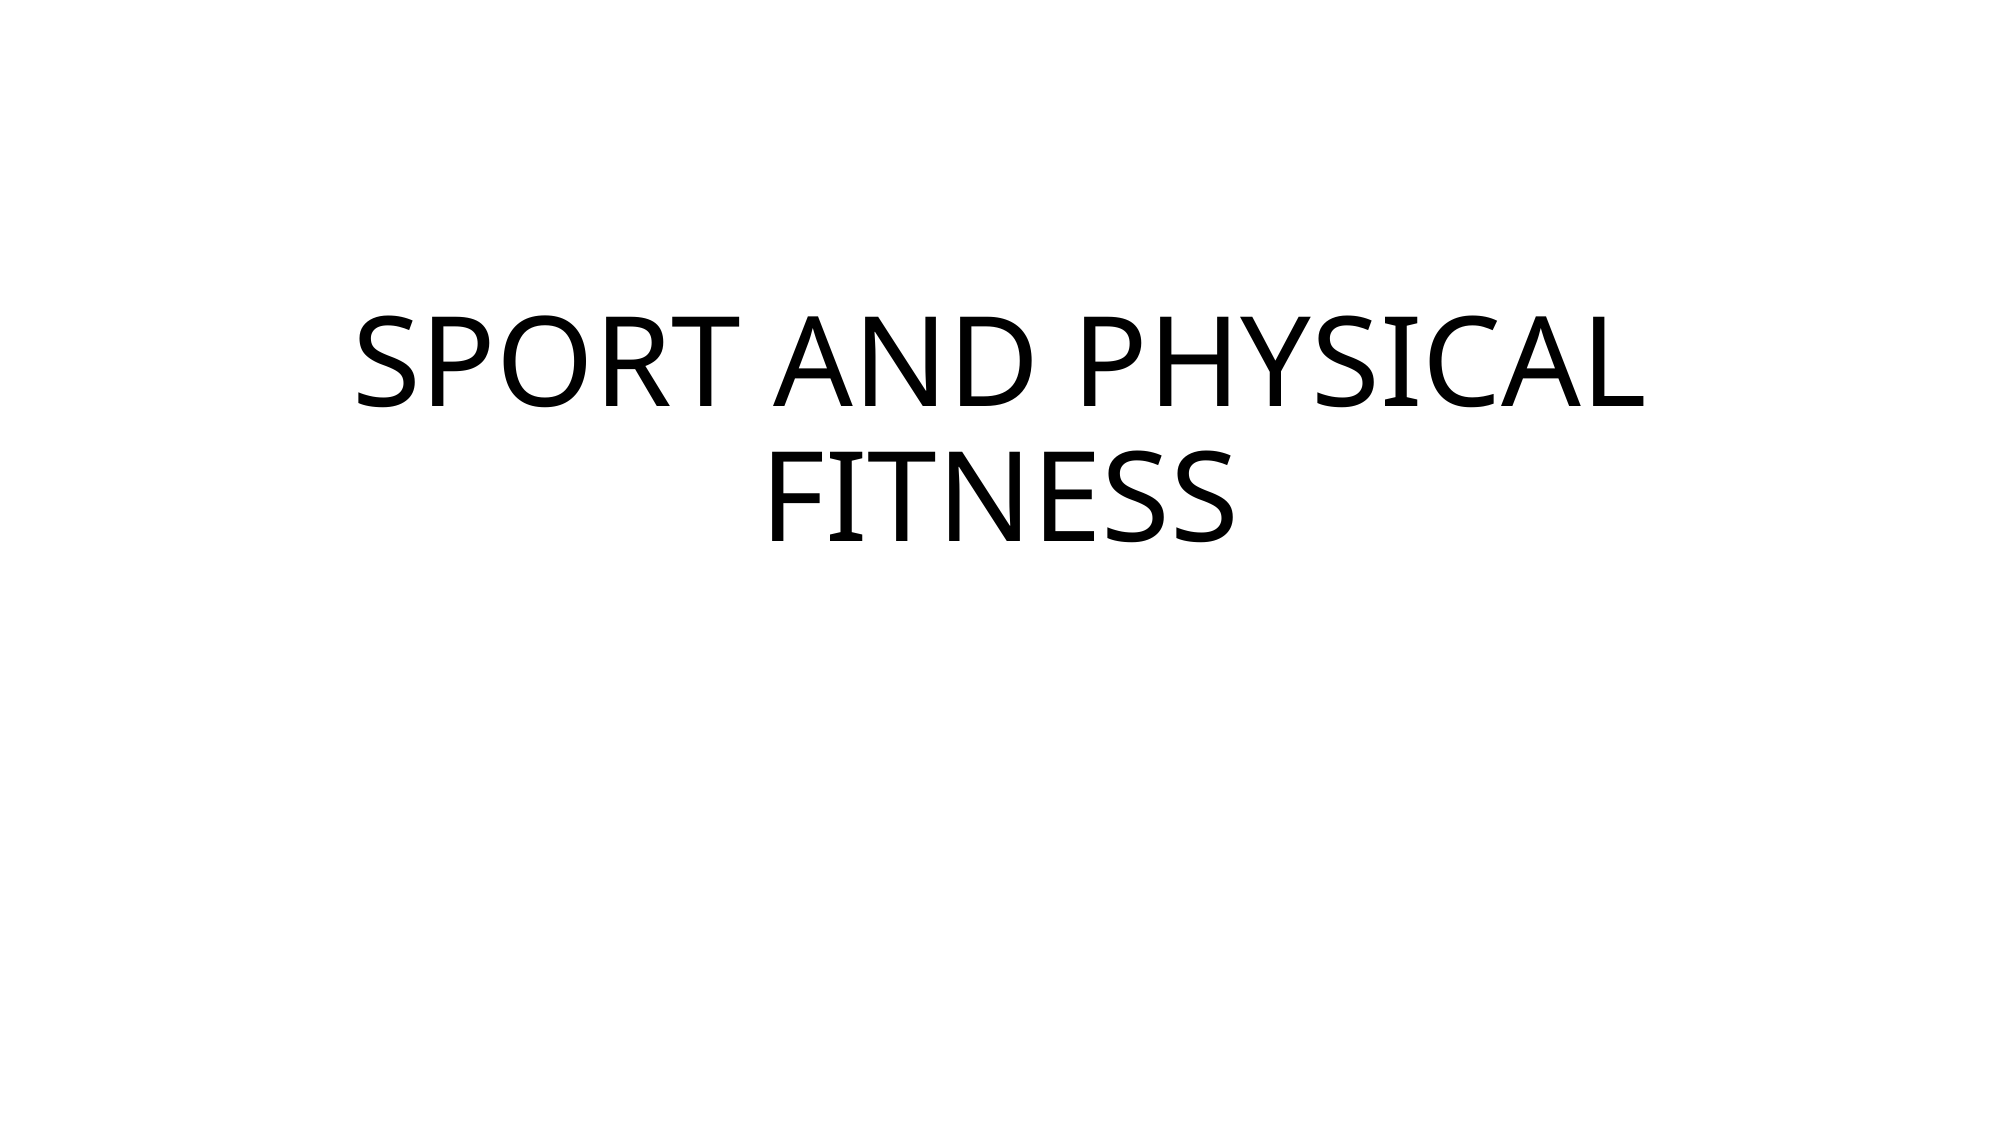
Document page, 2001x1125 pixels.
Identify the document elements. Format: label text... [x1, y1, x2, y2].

title SPORT AND PHYSICAL FITNESS [249, 184, 1750, 576]
